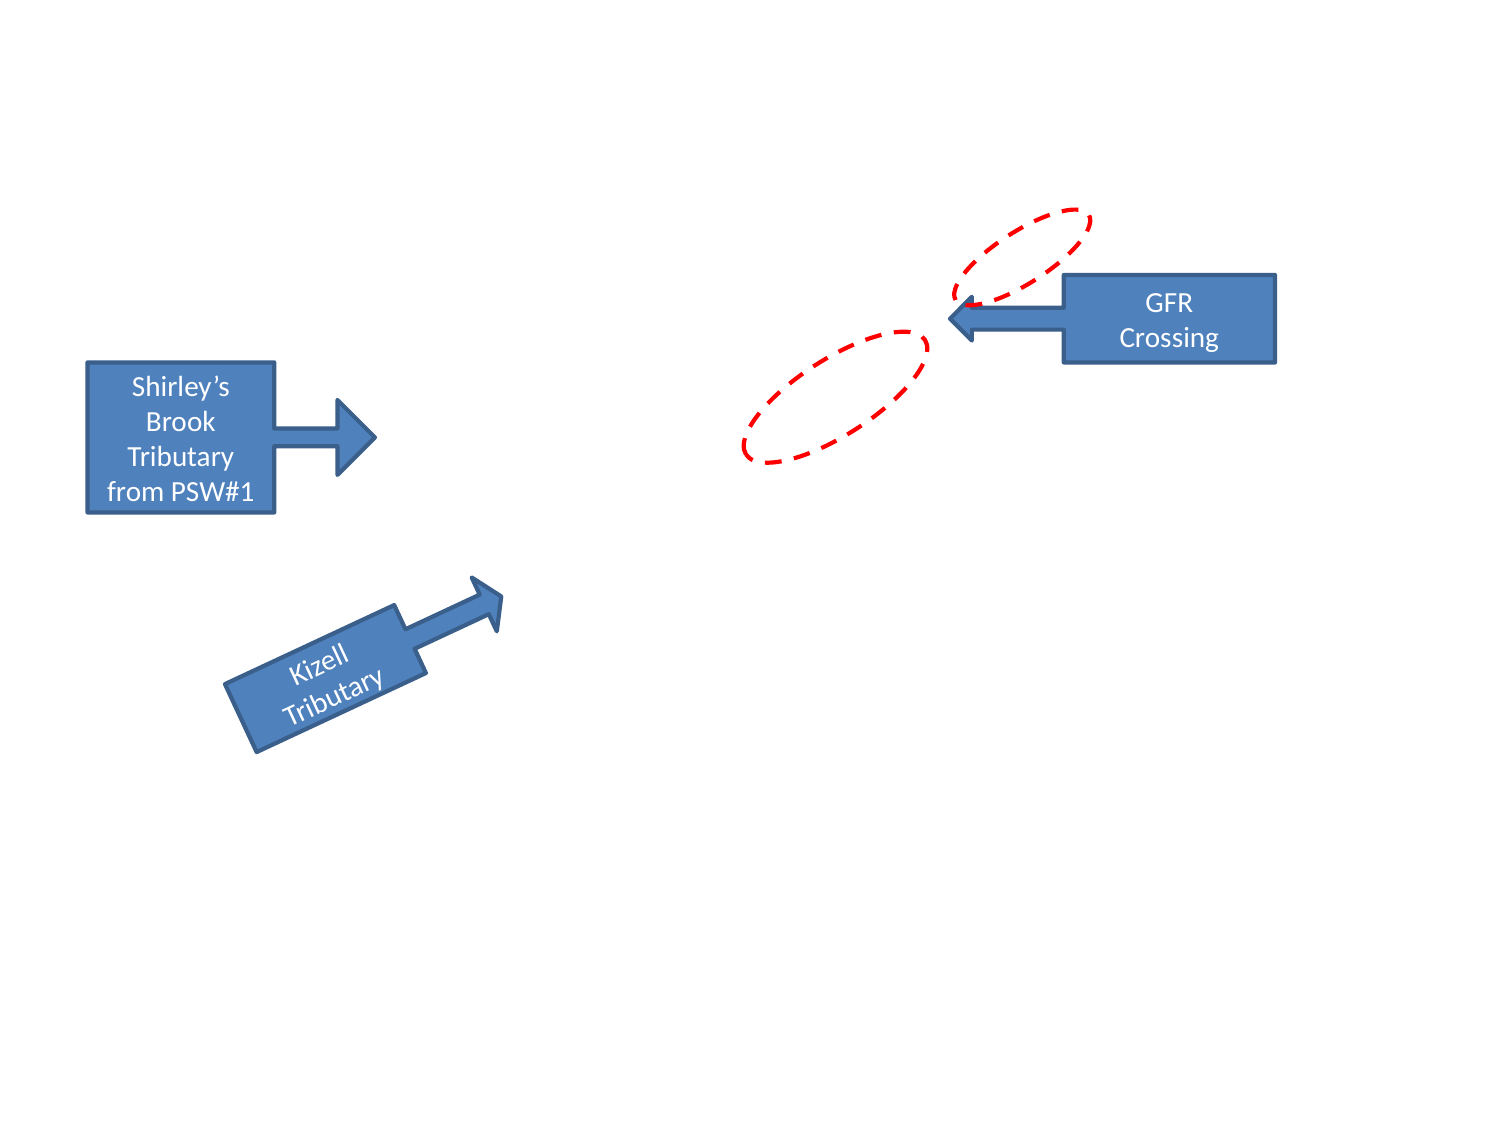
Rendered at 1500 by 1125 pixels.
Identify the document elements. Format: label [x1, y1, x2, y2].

text_box [87, 109, 1384, 1016]
